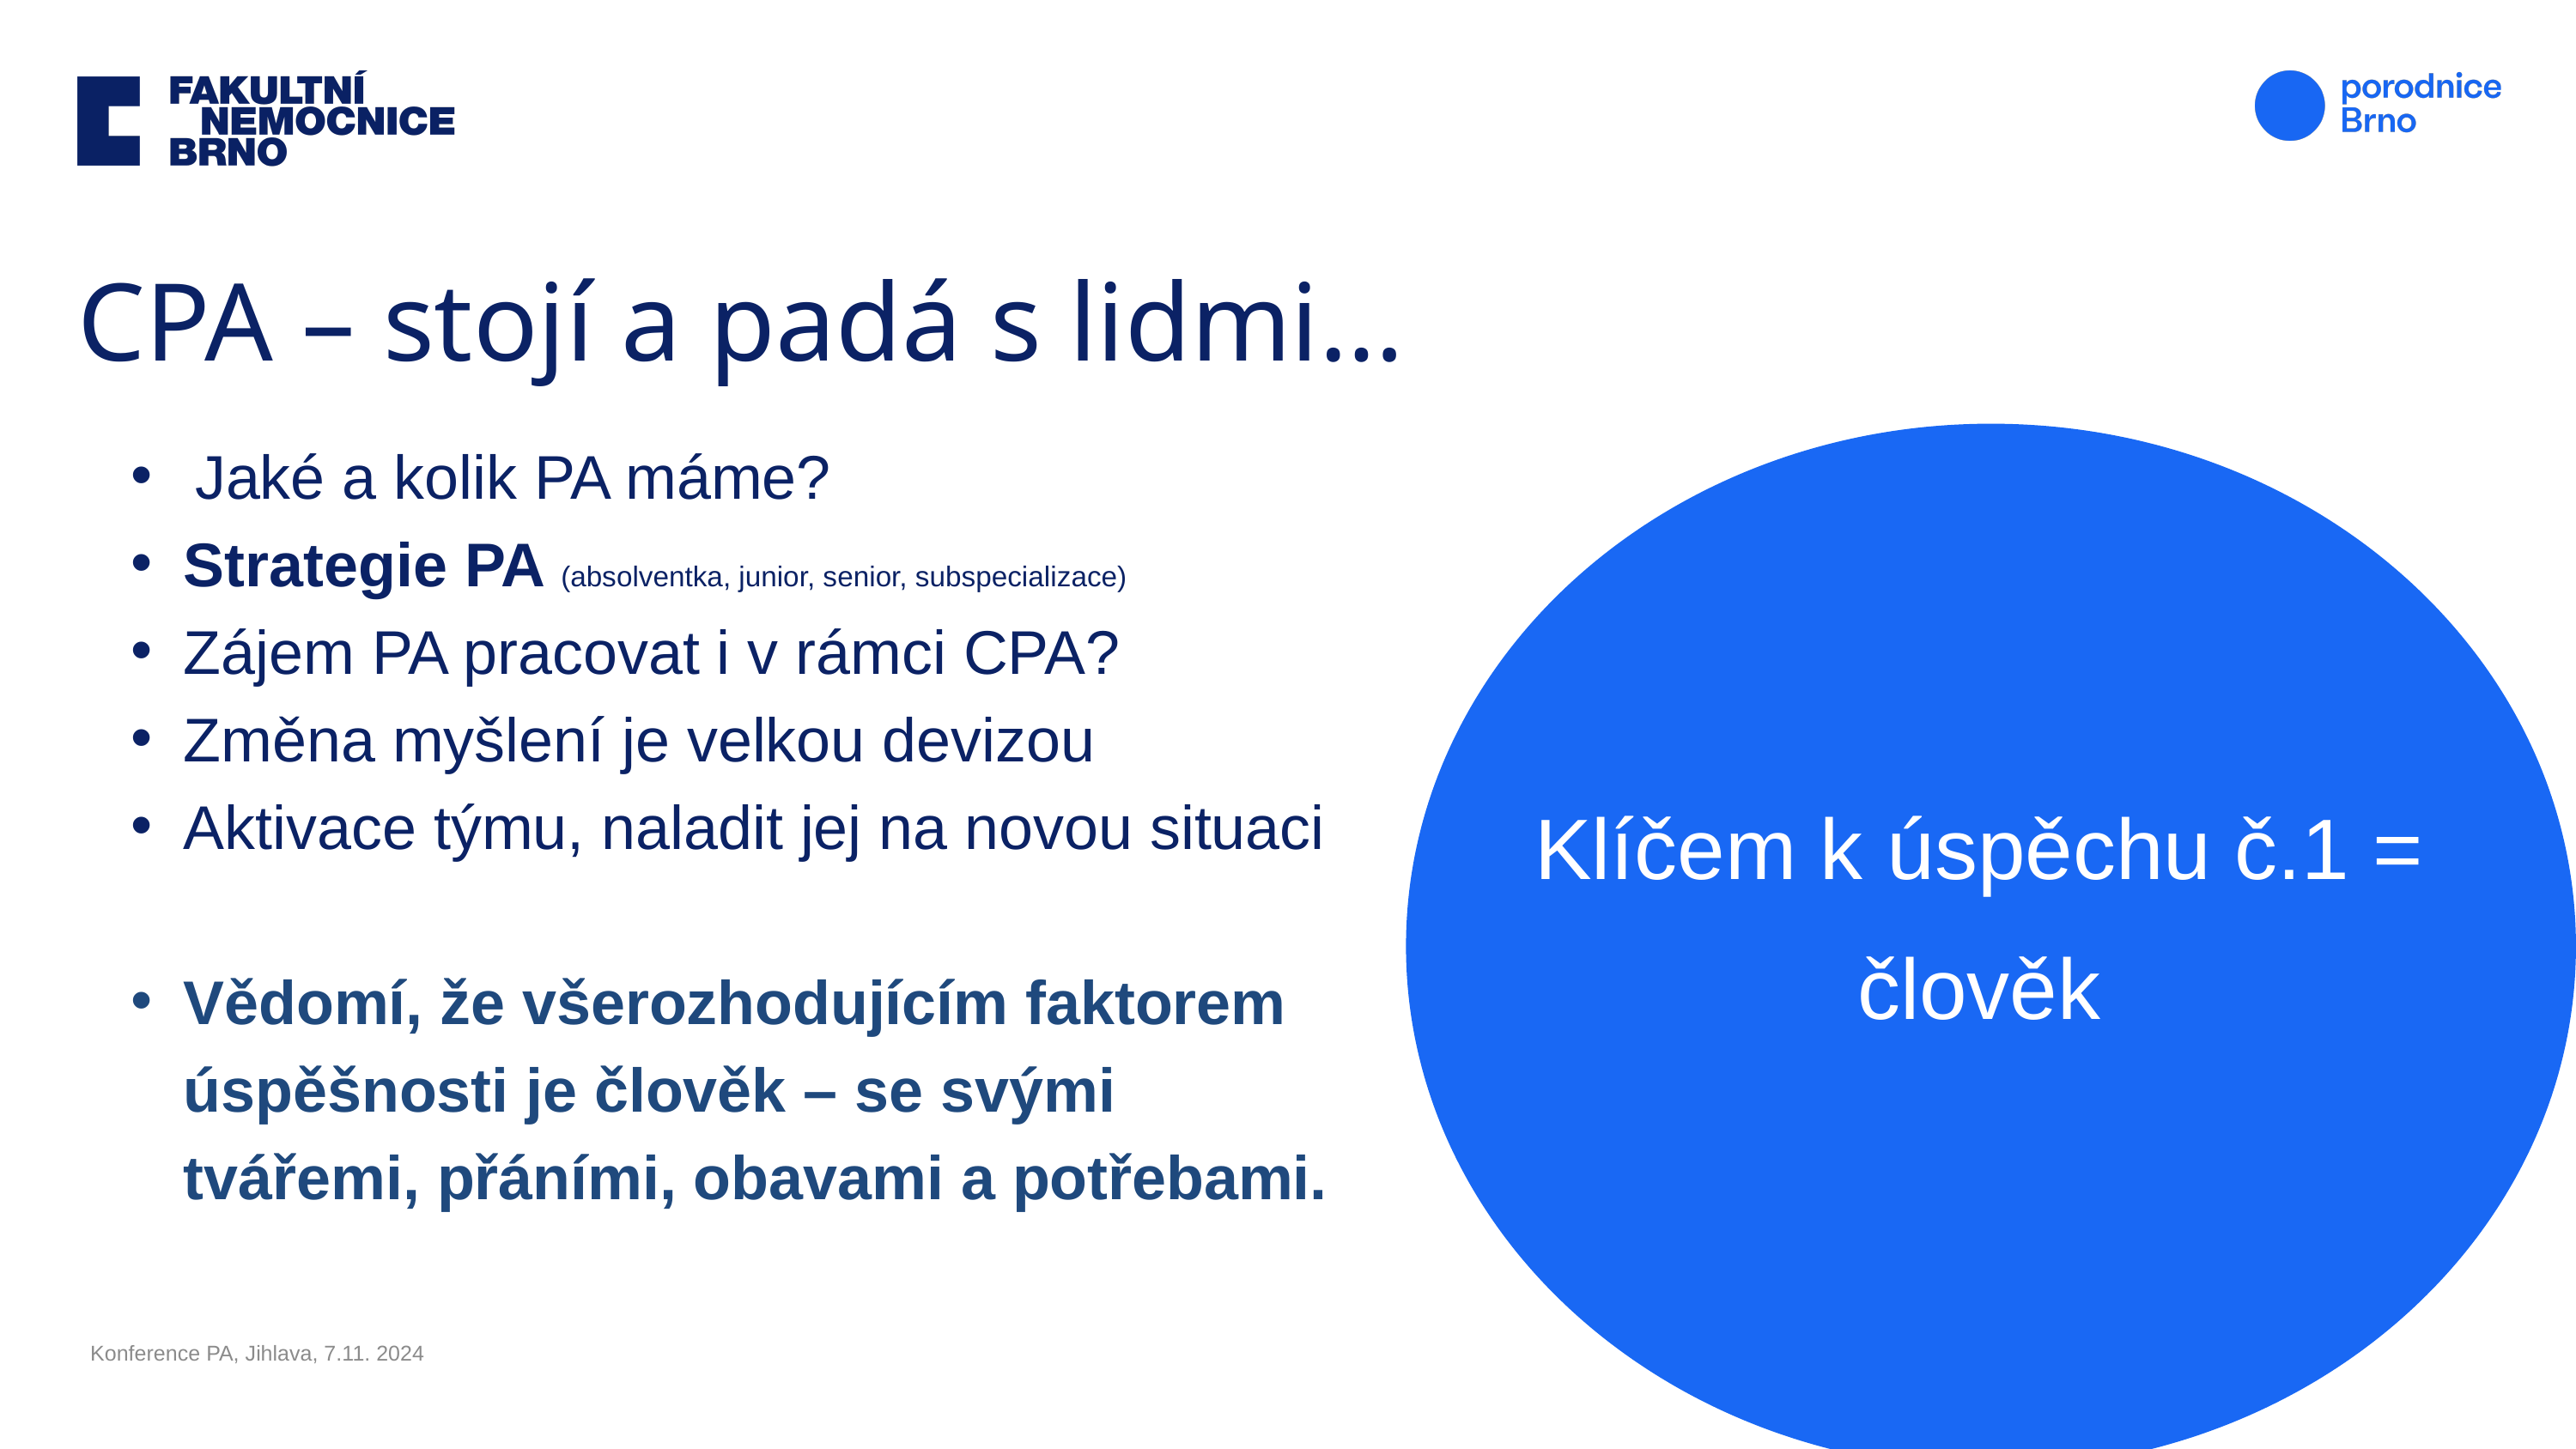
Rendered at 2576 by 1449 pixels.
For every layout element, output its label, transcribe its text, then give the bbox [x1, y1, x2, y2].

text_box CPA – stojí a padá s lidmi… [77, 232, 2115, 383]
footer Konference PA, Jihlava, 7.11. 2024 [77, 1326, 891, 1379]
text_box [2255, 70, 2501, 141]
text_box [1406, 423, 2576, 1449]
text_box Jaké a kolik PA máme? Strategie PA (absolventka, junior, senior, subspecializace) Zájem PA pracovat i v rámci CPA? Změna myšlení je velkou devizou Aktivace týmu, naladit jej na novou situaci Vědomí, že všerozhodujícím faktorem úspěšnosti je člověk – se svými tvářemi, přáními, obavami a potřebami. [77, 423, 1363, 1300]
text_box [77, 70, 455, 167]
